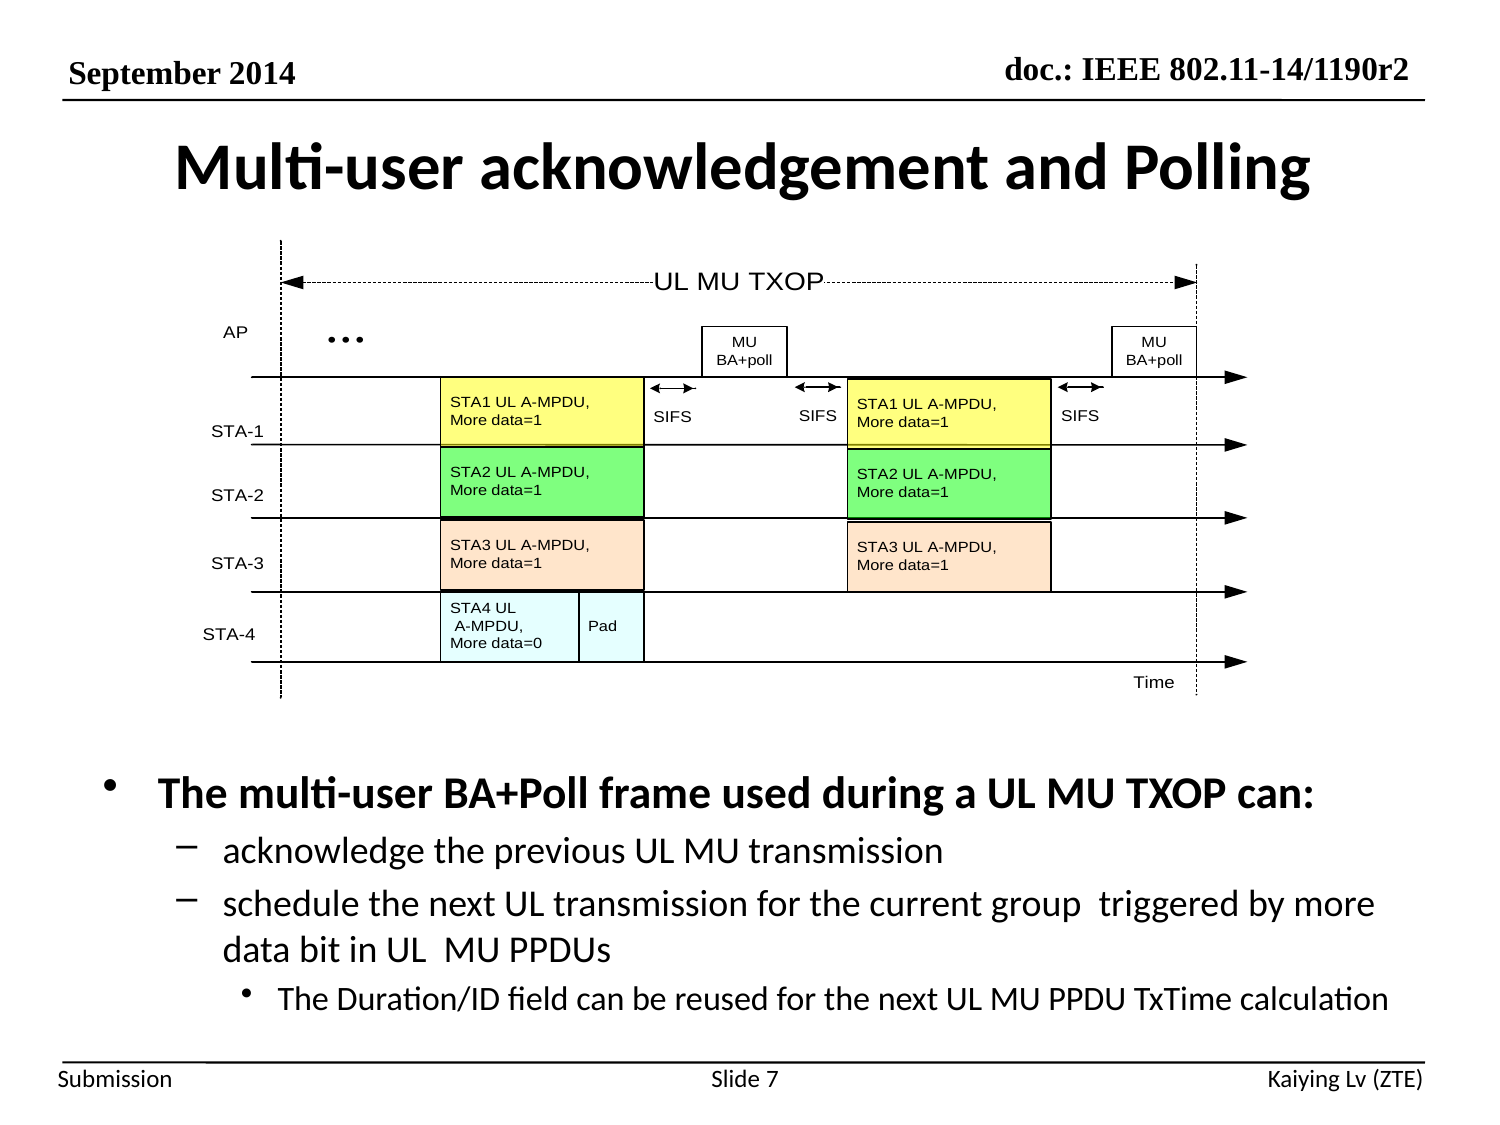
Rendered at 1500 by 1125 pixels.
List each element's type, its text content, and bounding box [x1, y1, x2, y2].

list The multi-user BA+Poll frame used during a UL MU TXOP can: acknowledge the previous UL MU transmission schedule the next UL transmission for the current group triggered by more data bit in UL MU PPDUs The Duration/ID field can be reused for the next UL MU PPDU TxTime calculation [87, 699, 1426, 1051]
title Multi-user acknowledgement and Polling [62, 99, 1426, 226]
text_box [199, 237, 1251, 702]
slide_number Slide 7 [702, 1062, 788, 1094]
